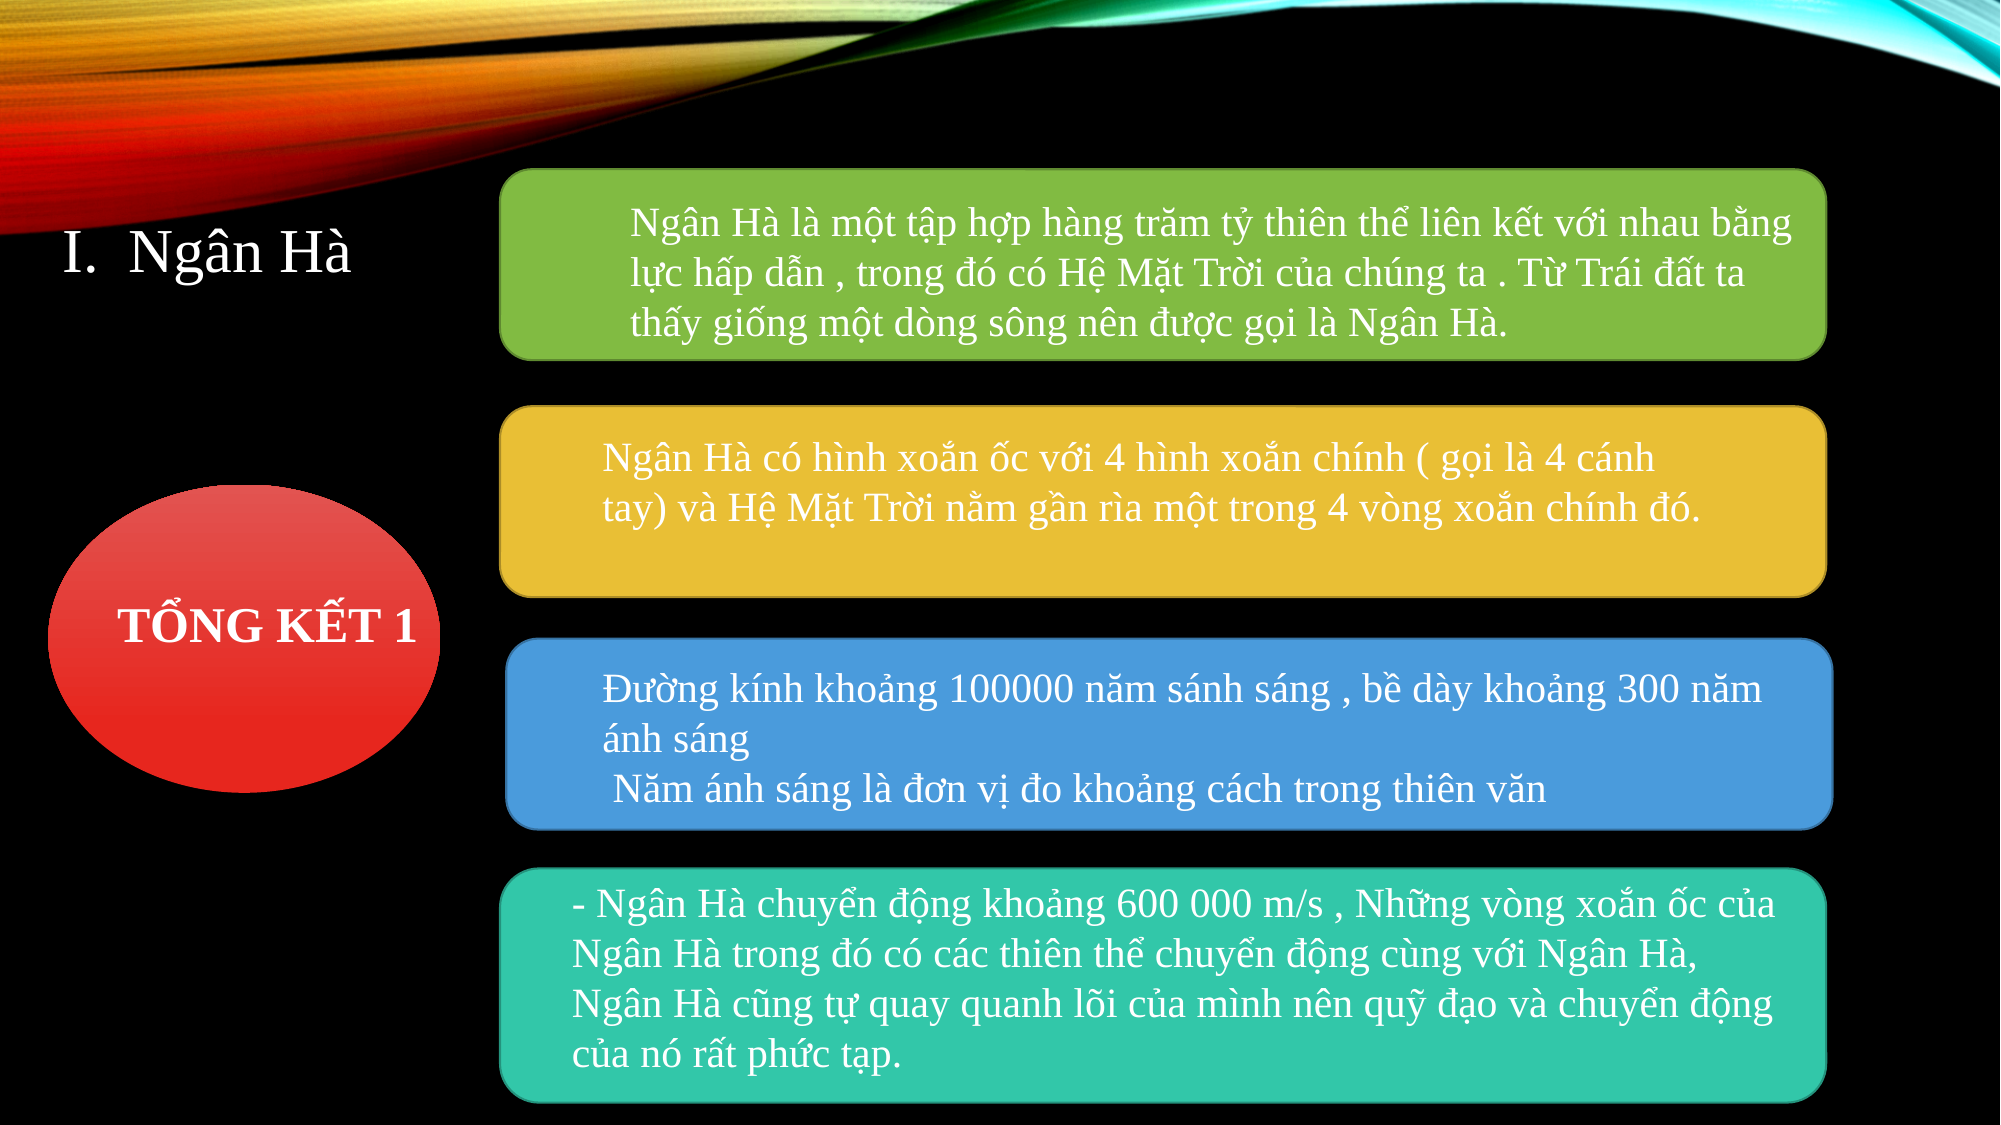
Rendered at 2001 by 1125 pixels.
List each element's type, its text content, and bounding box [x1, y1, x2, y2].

text_box [505, 637, 1834, 831]
text_box - Ngân Hà chuyển động khoảng 600 000 m/s , Những vòng xoắn ốc của Ngân Hà trong đó có các thiên thể chuyển động cùng với Ngân Hà, Ngân Hà cũng tự quay quanh lõi của mình nên quỹ đạo và chuyển động của nó rất phức tạp. [557, 868, 1808, 1084]
text_box Ngân Hà [48, 202, 441, 293]
text_box [498, 168, 1825, 362]
text_box Ngân Hà có hình xoắn ốc với 4 hình xoắn chính ( gọi là 4 cánh tay) và Hệ Mặt Trời nằm gần rìa một trong 4 vòng xoắn chính đó. [587, 422, 1739, 538]
text_box TỔNG KẾT 1 [102, 585, 489, 661]
picture [0, 0, 2000, 237]
text_box Ngân Hà là một tập hợp hàng trăm tỷ thiên thể liên kết với nhau bằng lực hấp dẫn , trong đó có Hệ Mặt Trời của chúng ta . Từ Trái đất ta thấy giống một dòng sông nên được gọi là Ngân Hà. [615, 187, 1827, 402]
text_box Đường kính khoảng 100000 năm sánh sáng , bề dày khoảng 300 năm ánh sáng Năm ánh sáng là đơn vị đo khoảng cách trong thiên văn [587, 653, 1781, 819]
text_box [498, 405, 1828, 599]
text_box [498, 867, 1828, 1104]
text_box [48, 484, 439, 793]
